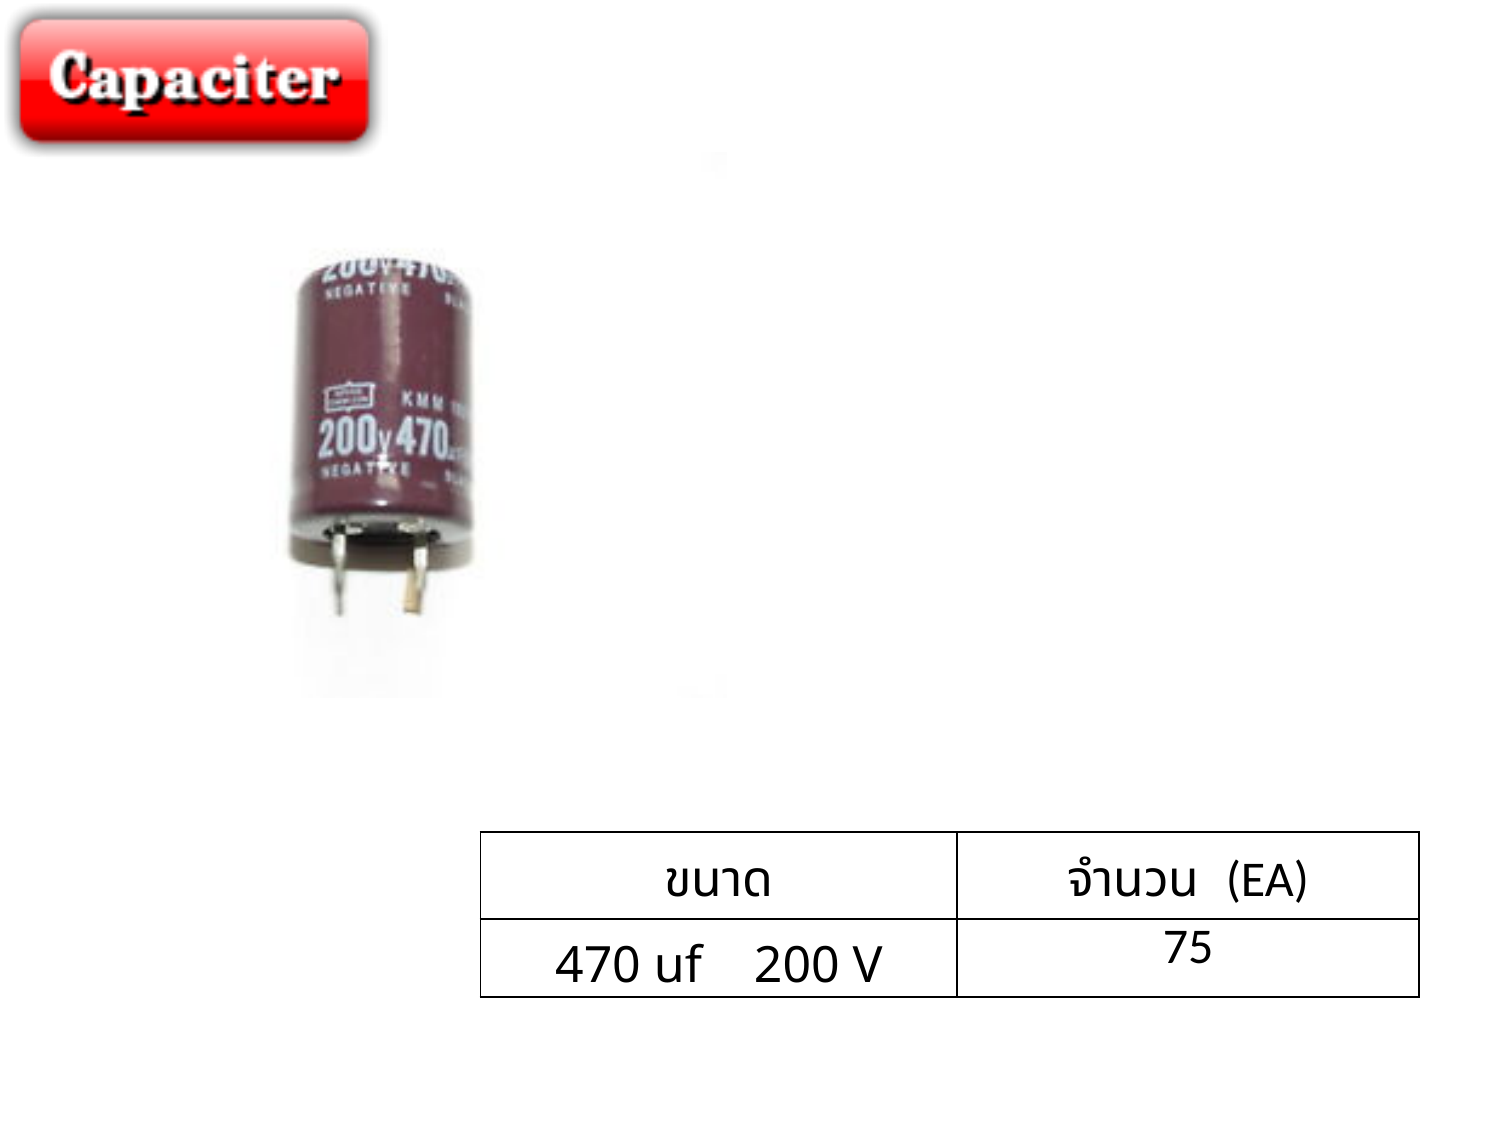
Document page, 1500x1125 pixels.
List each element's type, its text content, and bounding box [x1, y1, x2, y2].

table_cell 470 uf 200 V [481, 920, 956, 996]
table_header ขนาด [481, 833, 956, 918]
picture [0, 0, 727, 698]
table_header จำนวน (EA) [958, 833, 1418, 918]
table_cell 75 [958, 920, 1418, 996]
